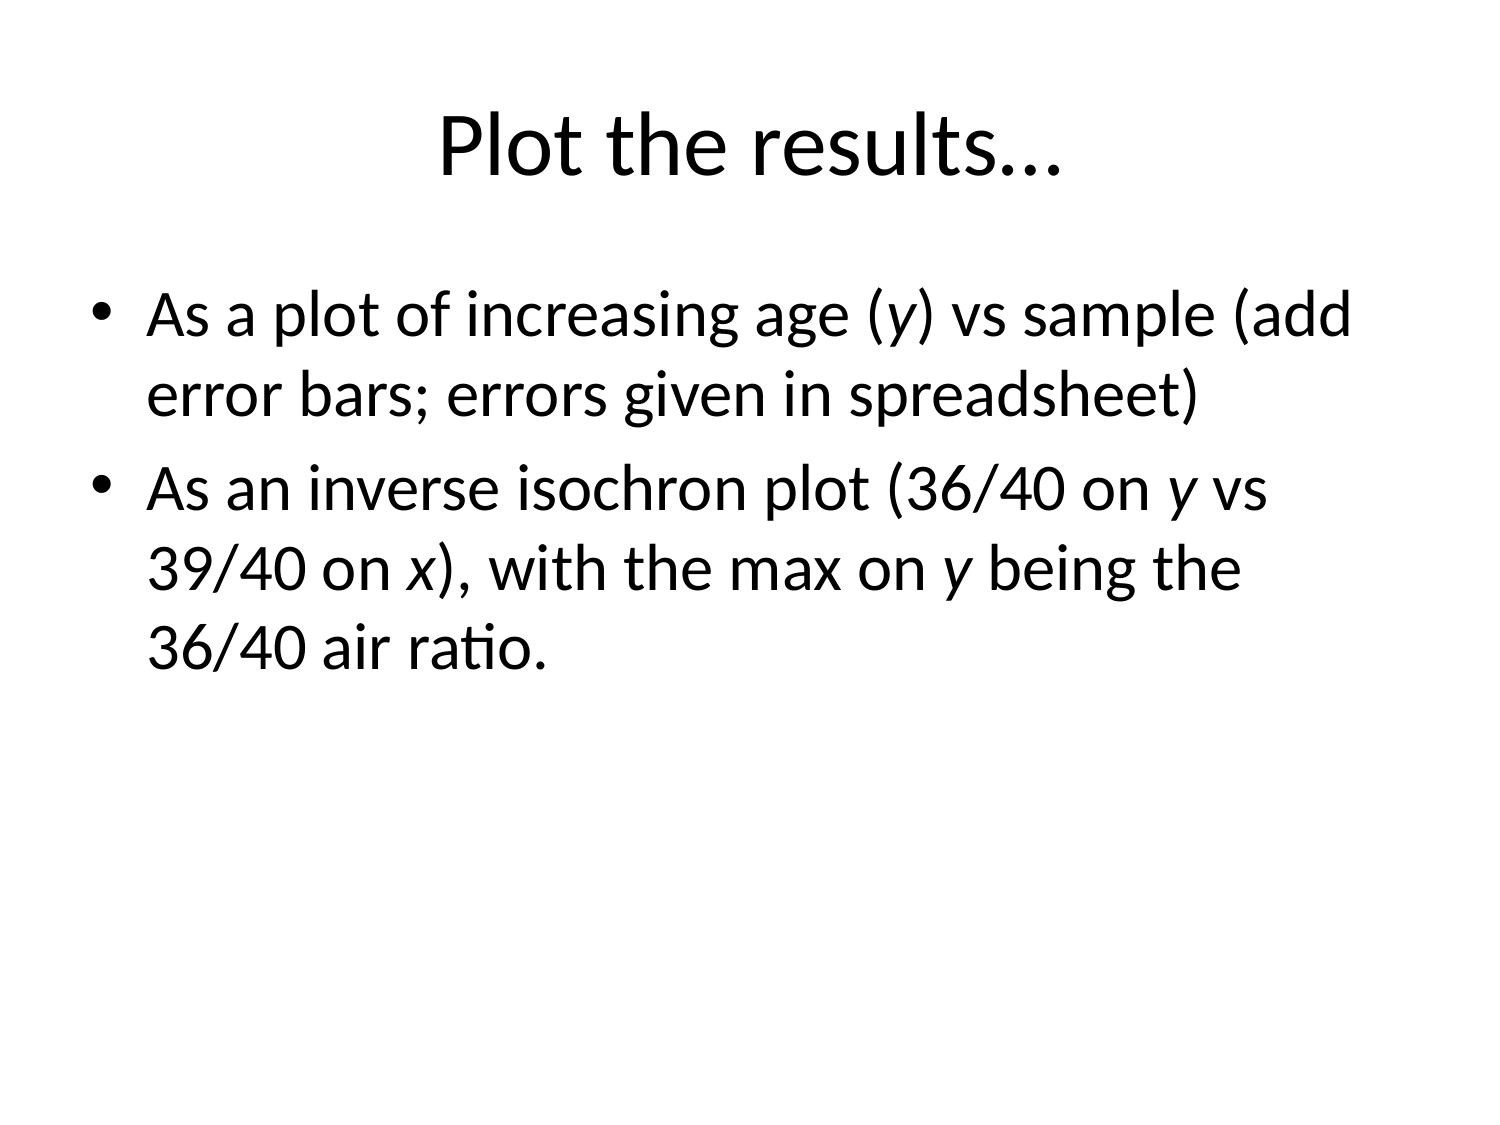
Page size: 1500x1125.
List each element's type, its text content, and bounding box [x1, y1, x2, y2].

title Plot the results… [75, 45, 1425, 233]
list As a plot of increasing age (y) vs sample (add error bars; errors given in spreadsheet) As an inverse isochron plot (36/40 on y vs 39/40 on x), with the max on y being the 36/40 air ratio. [75, 262, 1425, 1005]
